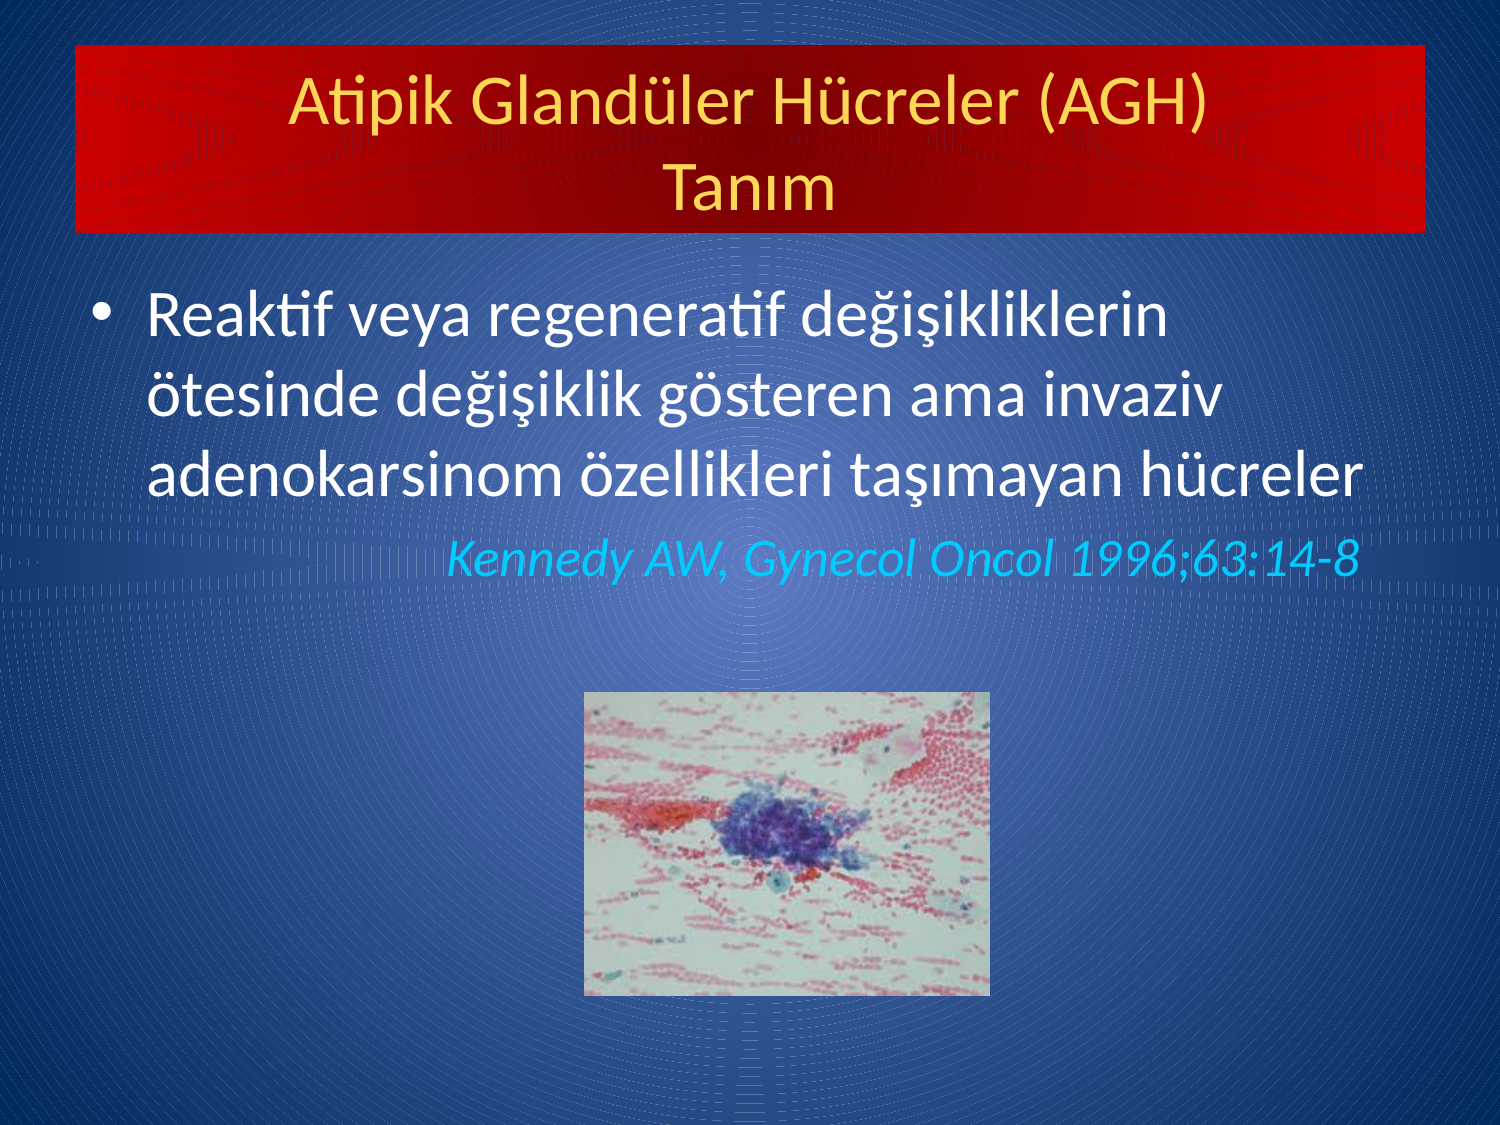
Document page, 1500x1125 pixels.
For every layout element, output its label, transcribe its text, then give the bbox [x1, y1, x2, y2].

title Atipik Glandüler Hücreler (AGH) Tanım [75, 45, 1425, 233]
list Reaktif veya regeneratif değişikliklerin ötesinde değişiklik gösteren ama invaziv adenokarsinom özellikleri taşımayan hücreler Kennedy AW, Gynecol Oncol 1996;63:14-8 [75, 262, 1425, 1005]
picture [584, 692, 990, 996]
